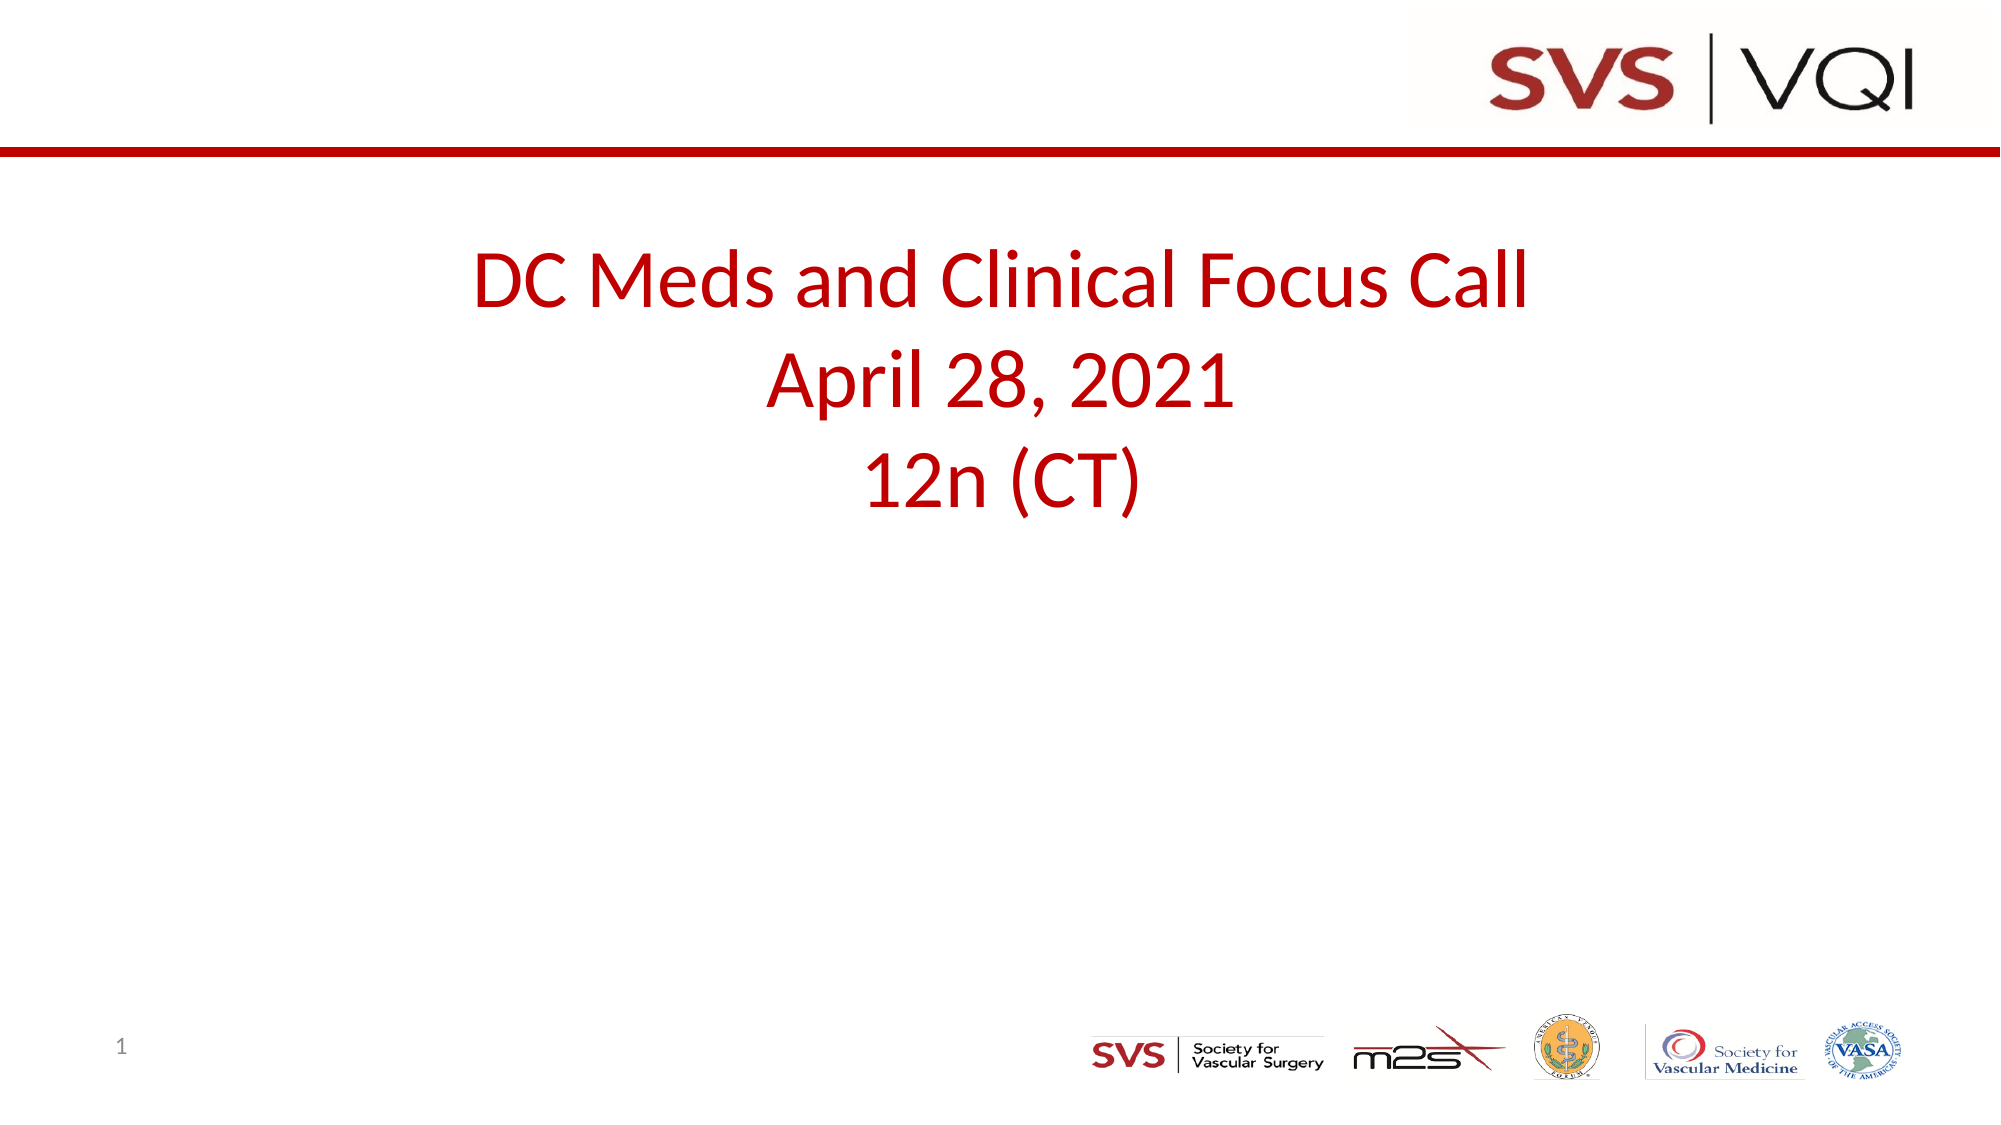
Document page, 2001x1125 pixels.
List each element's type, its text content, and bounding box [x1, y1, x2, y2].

picture [966, 1014, 1916, 1084]
title DC Meds and Clinical Focus Call April 28, 2021 12n (CT) [102, 196, 1903, 653]
slide_number 1 [99, 1014, 550, 1075]
picture [1409, 6, 1992, 128]
